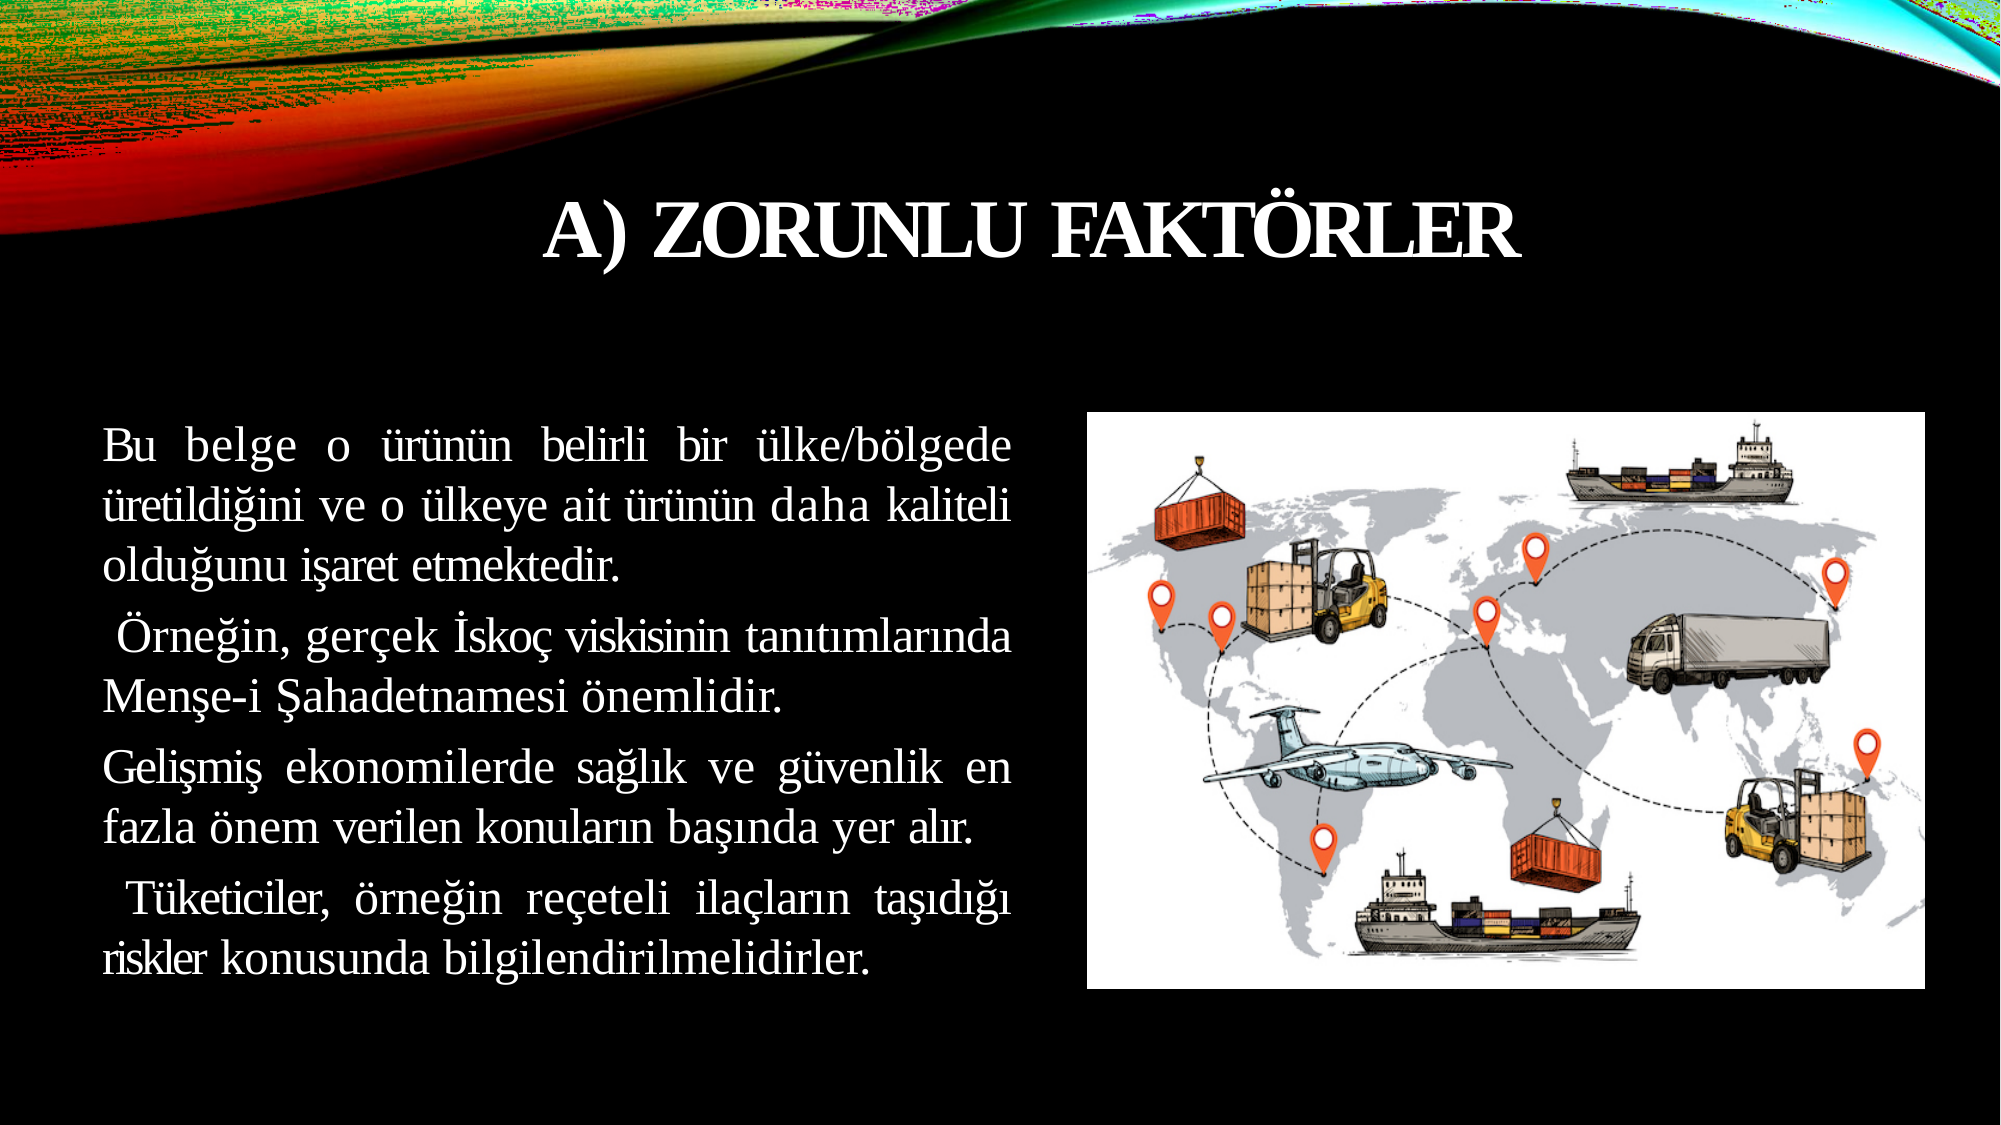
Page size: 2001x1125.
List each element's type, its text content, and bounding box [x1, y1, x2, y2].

picture [1087, 412, 1926, 989]
list Bu belge o ürünün belirli bir ülke/bölgede üretildiğini ve o ülkeye ait ürünün daha kaliteli olduğunu işaret etmektedir. Örneğin, gerçek İskoç viskisinin tanıtımlarında Menşe-i Şahadetnamesi önemlidir. Gelişmiş ekonomilerde sağlık ve güvenlik en fazla önem verilen konuların başında yer alır. Tüketiciler, örneğin reçeteli ilaçların taşıdığı riskler konusunda bilgilendirilmelidirler. [99, 399, 1013, 1050]
title A) ZORUNLU FAKTÖRLER [0, 128, 1825, 363]
picture [0, 0, 2000, 237]
